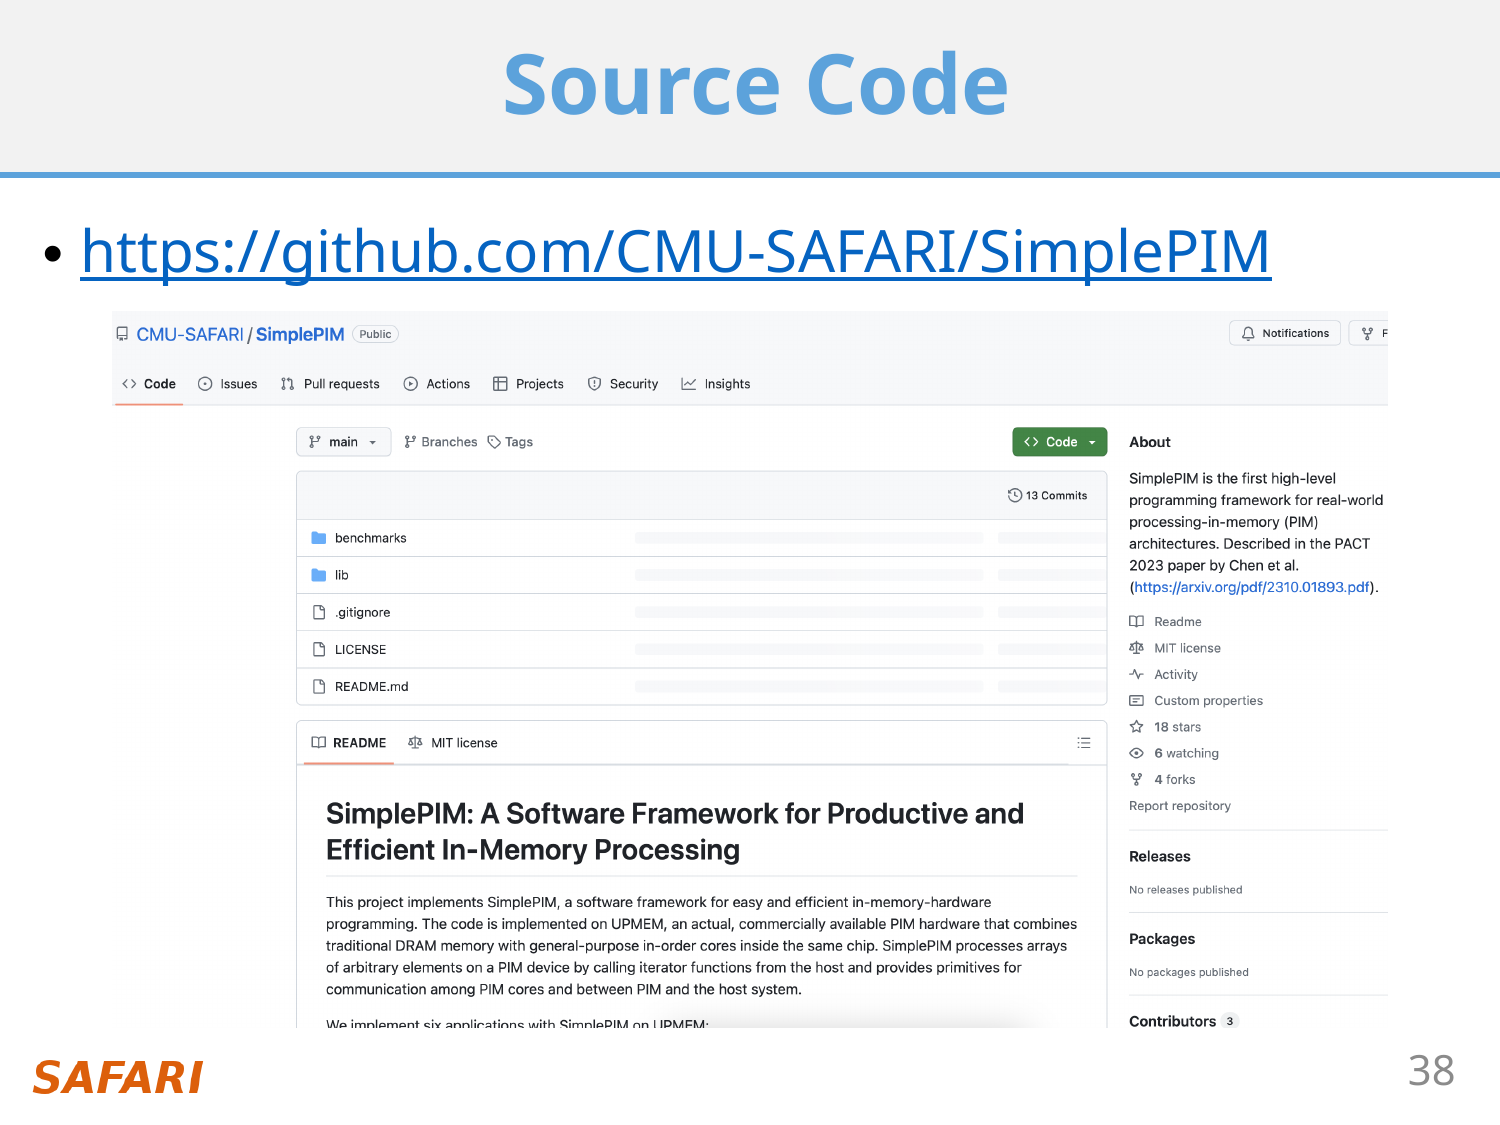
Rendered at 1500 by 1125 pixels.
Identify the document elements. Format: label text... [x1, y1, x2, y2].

picture [112, 311, 1388, 1028]
title Source Code [27, 37, 1487, 138]
list https://github.com/CMU-SAFARI/SimplePIM [27, 206, 1487, 1069]
picture [31, 1069, 209, 1104]
